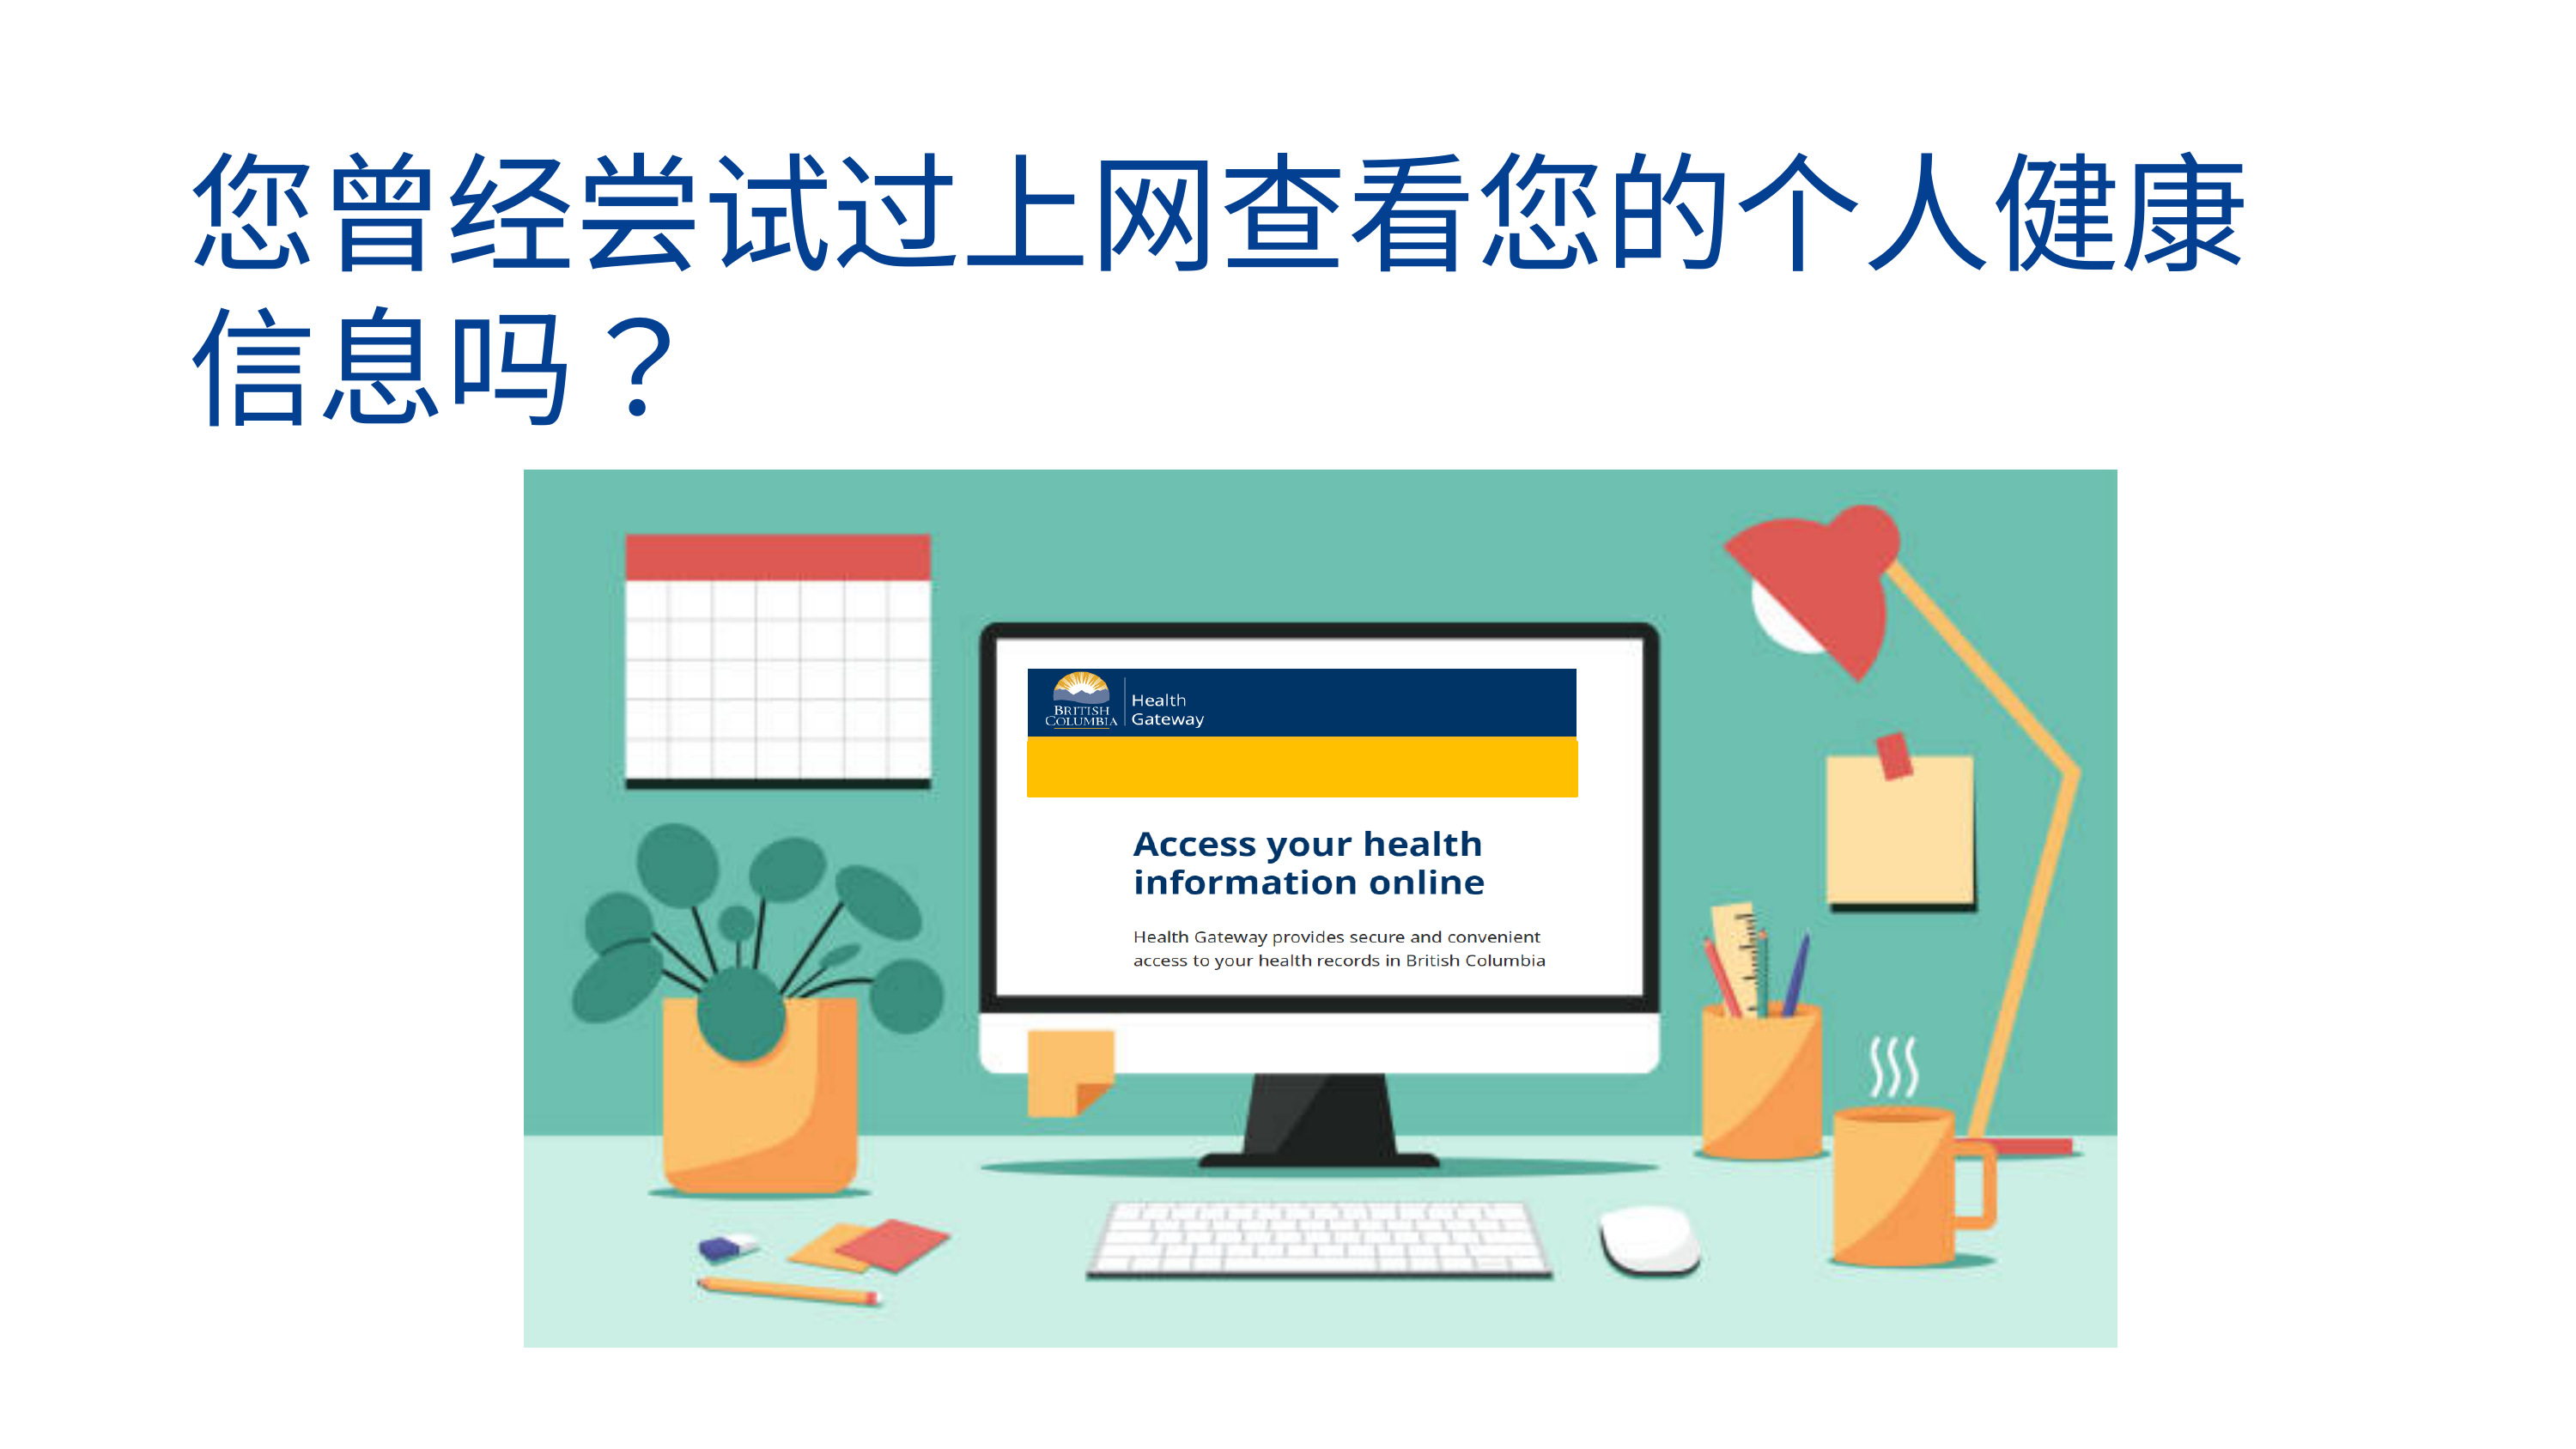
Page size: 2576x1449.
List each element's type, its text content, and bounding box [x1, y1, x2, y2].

text_box [183, 421, 2393, 1218]
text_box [524, 470, 2118, 1348]
text_box 您曾经尝试过上网查看您的个人健康信息吗？ [166, 132, 2342, 264]
